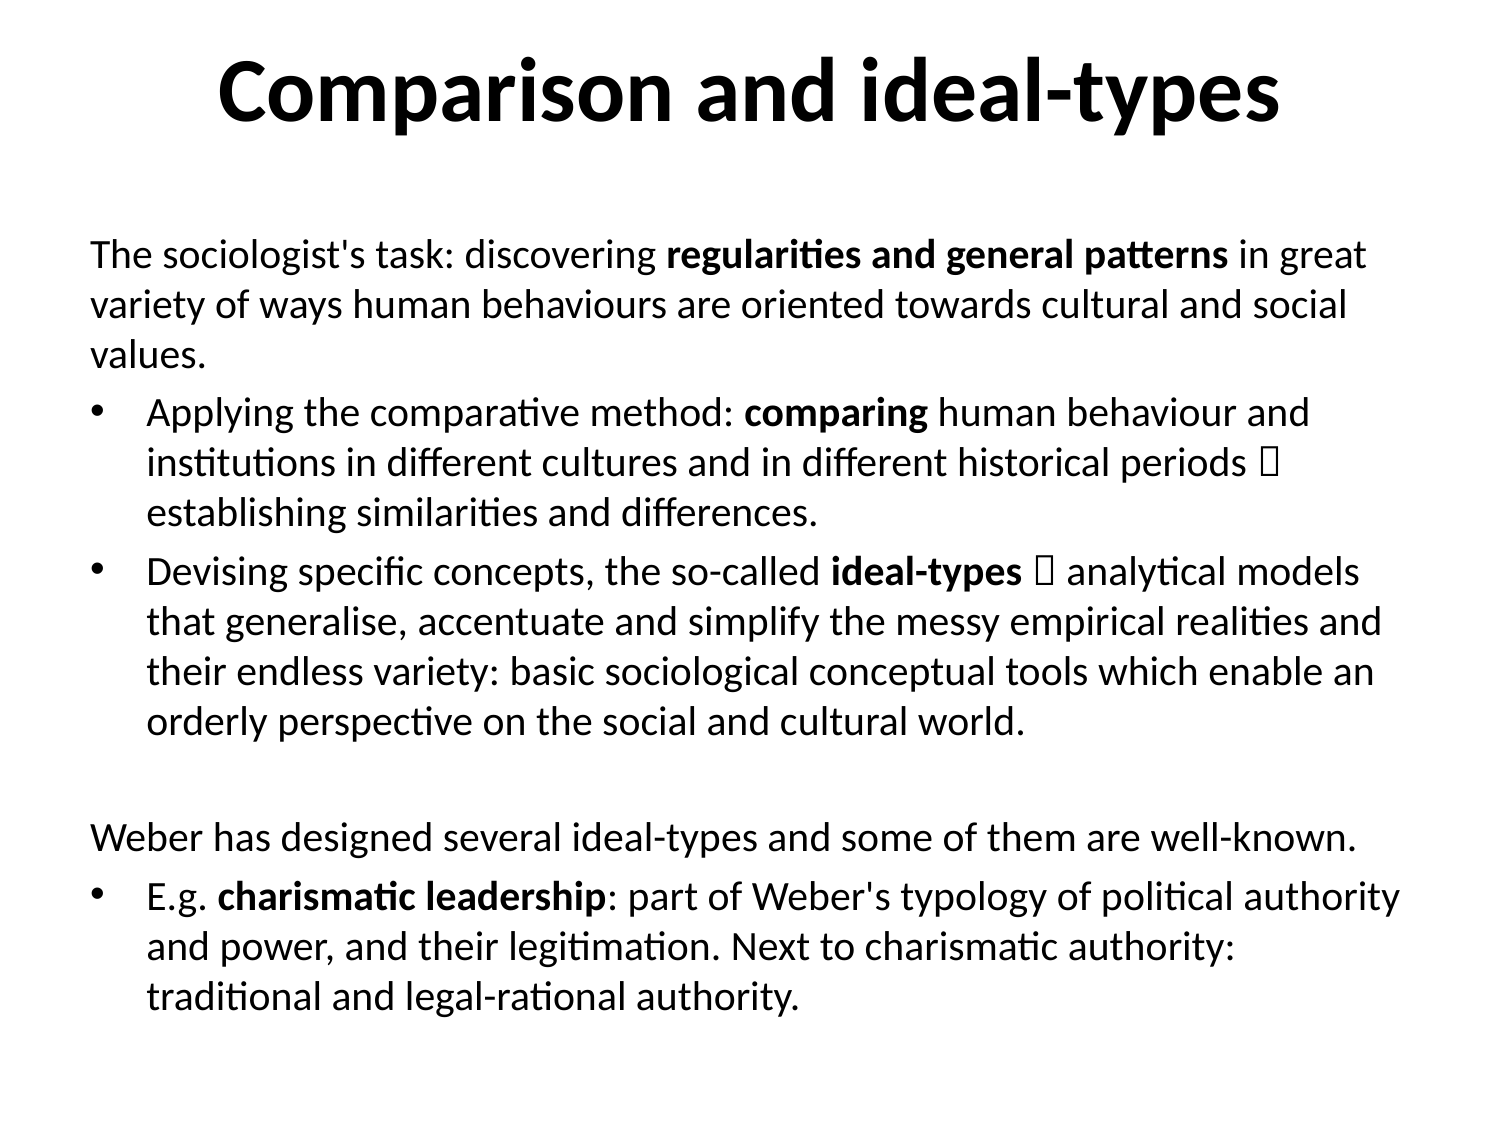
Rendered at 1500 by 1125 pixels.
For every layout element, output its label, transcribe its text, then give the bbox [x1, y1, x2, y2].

list The sociologist's task: discovering regularities and general patterns in great variety of ways human behaviours are oriented towards cultural and social values. Applying the comparative method: comparing human behaviour and institutions in different cultures and in different historical periods  establishing similarities and differences. Devising specific concepts, the so-called ideal-types  analytical models that generalise, accentuate and simplify the messy empirical realities and their endless variety: basic sociological conceptual tools which enable an orderly perspective on the social and cultural world. Weber has designed several ideal-types and some of them are well-known. E.g. charismatic leadership: part of Weber's typology of political authority and power, and their legitimation. Next to charismatic authority: traditional and legal-rational authority. [75, 160, 1425, 1005]
title Comparison and ideal-types [75, 0, 1425, 160]
